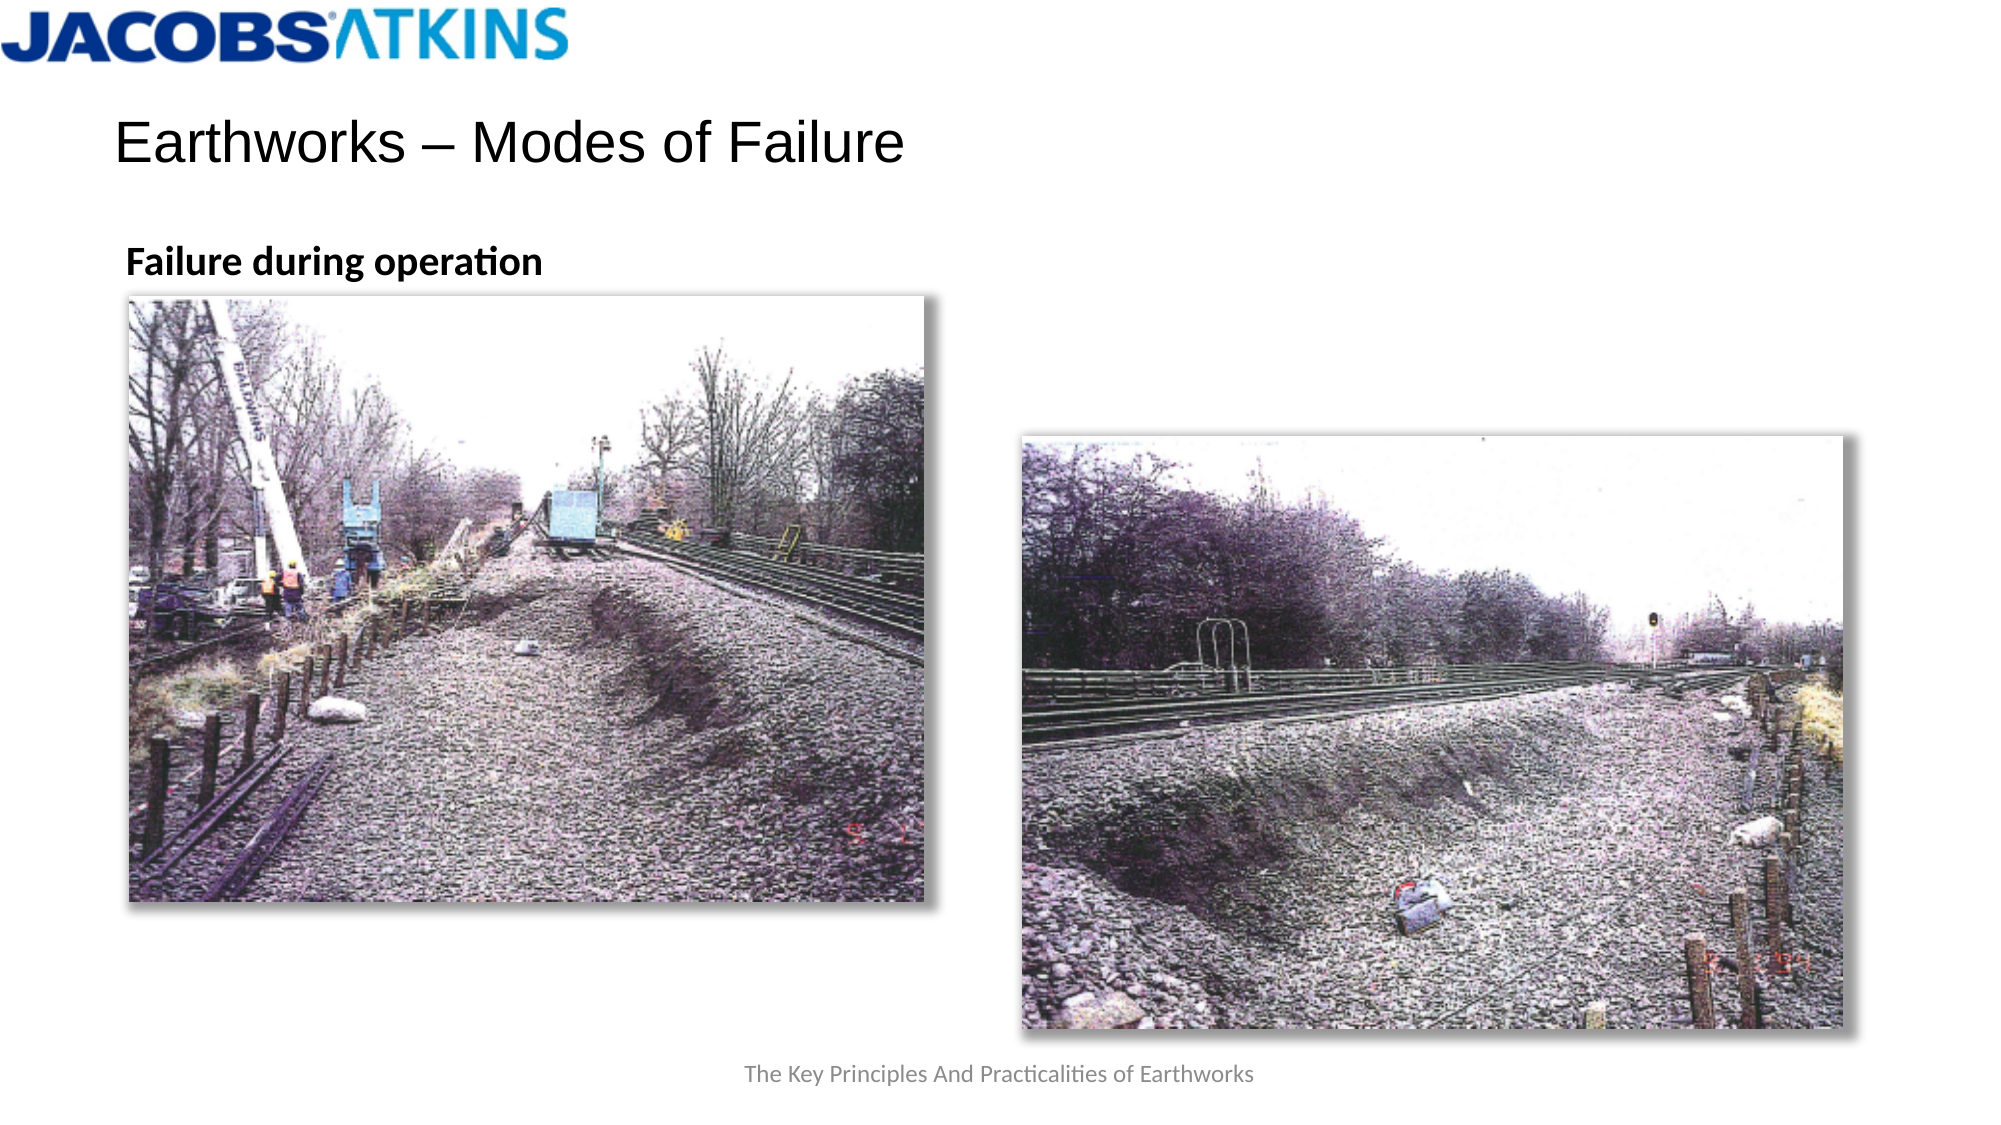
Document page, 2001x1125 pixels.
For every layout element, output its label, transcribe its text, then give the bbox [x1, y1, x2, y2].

list Failure during operation [111, 225, 1522, 991]
picture [0, 0, 576, 76]
title Earthworks – Modes of Failure [99, 45, 1900, 233]
footer The Key Principles And Practicalities of Earthworks [683, 1042, 1317, 1103]
picture [1022, 436, 1844, 1030]
picture [128, 296, 924, 902]
